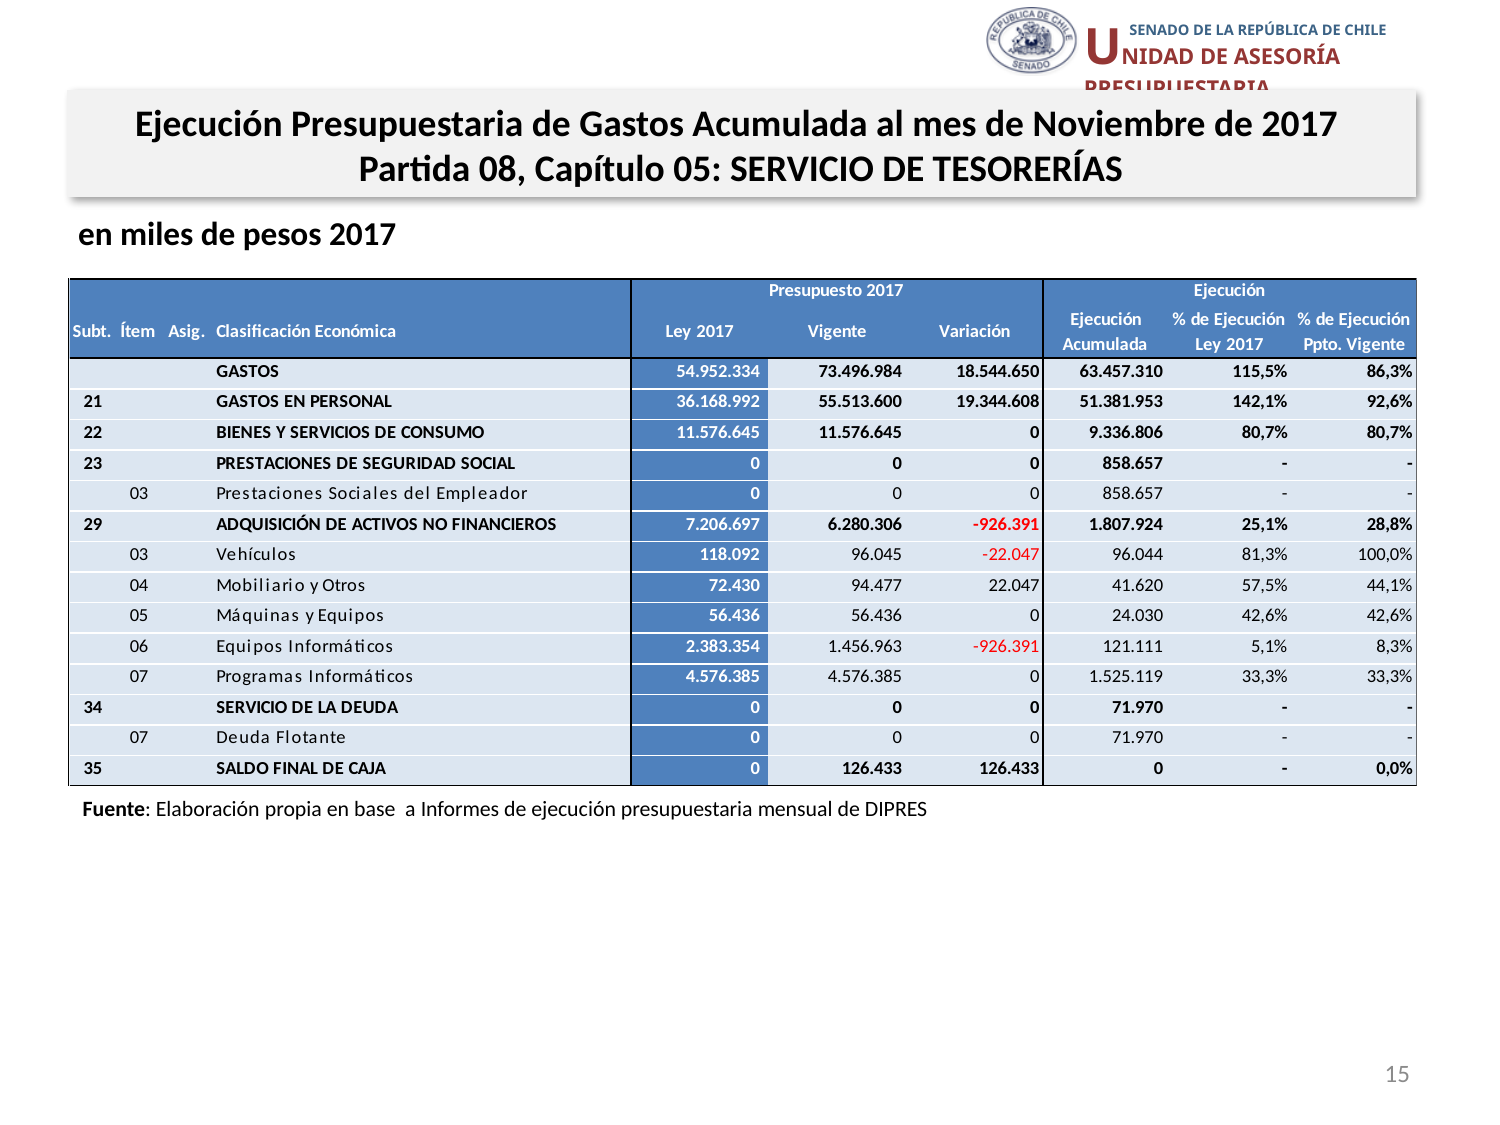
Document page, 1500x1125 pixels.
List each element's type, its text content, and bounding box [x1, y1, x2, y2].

footer Fuente: Elaboración propia en base a Informes de ejecución presupuestaria mensual de DIPRES [67, 786, 1447, 847]
picture [986, 7, 1079, 76]
text_box Ejecución Presupuestaria de Gastos Acumulada al mes de Noviembre de 2017 Partida 08, Capítulo 05: SERVICIO DE TESORERÍAS [67, 90, 1415, 197]
text_box en miles de pesos 2017 [63, 204, 1414, 279]
slide_number 15 [1074, 1042, 1425, 1103]
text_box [67, 277, 1419, 788]
